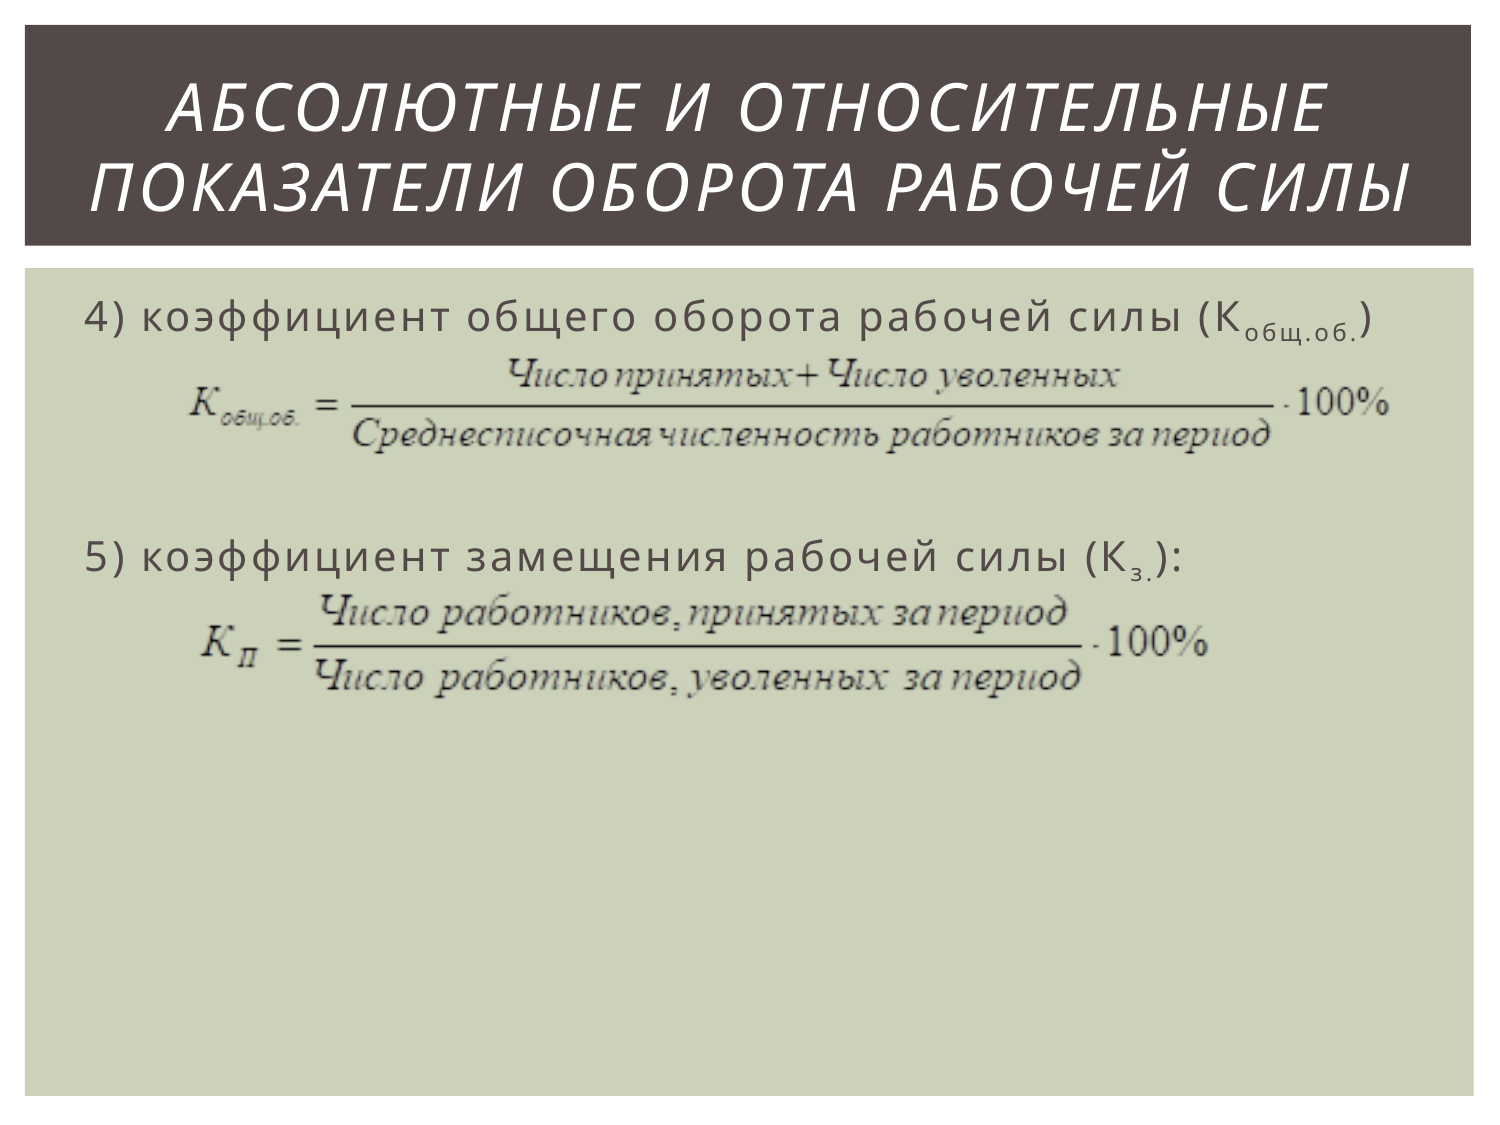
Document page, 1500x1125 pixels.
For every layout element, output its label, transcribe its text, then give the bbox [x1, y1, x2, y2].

title абсолютные и относительные показатели оборота рабочей силы [62, 58, 1438, 232]
picture [194, 584, 1220, 717]
picture [182, 349, 1400, 471]
list 4) коэффициент общего оборота рабочей силы (Кобщ.об.) 5) коэффициент замещения рабочей силы (Кз.): [62, 281, 1442, 1005]
